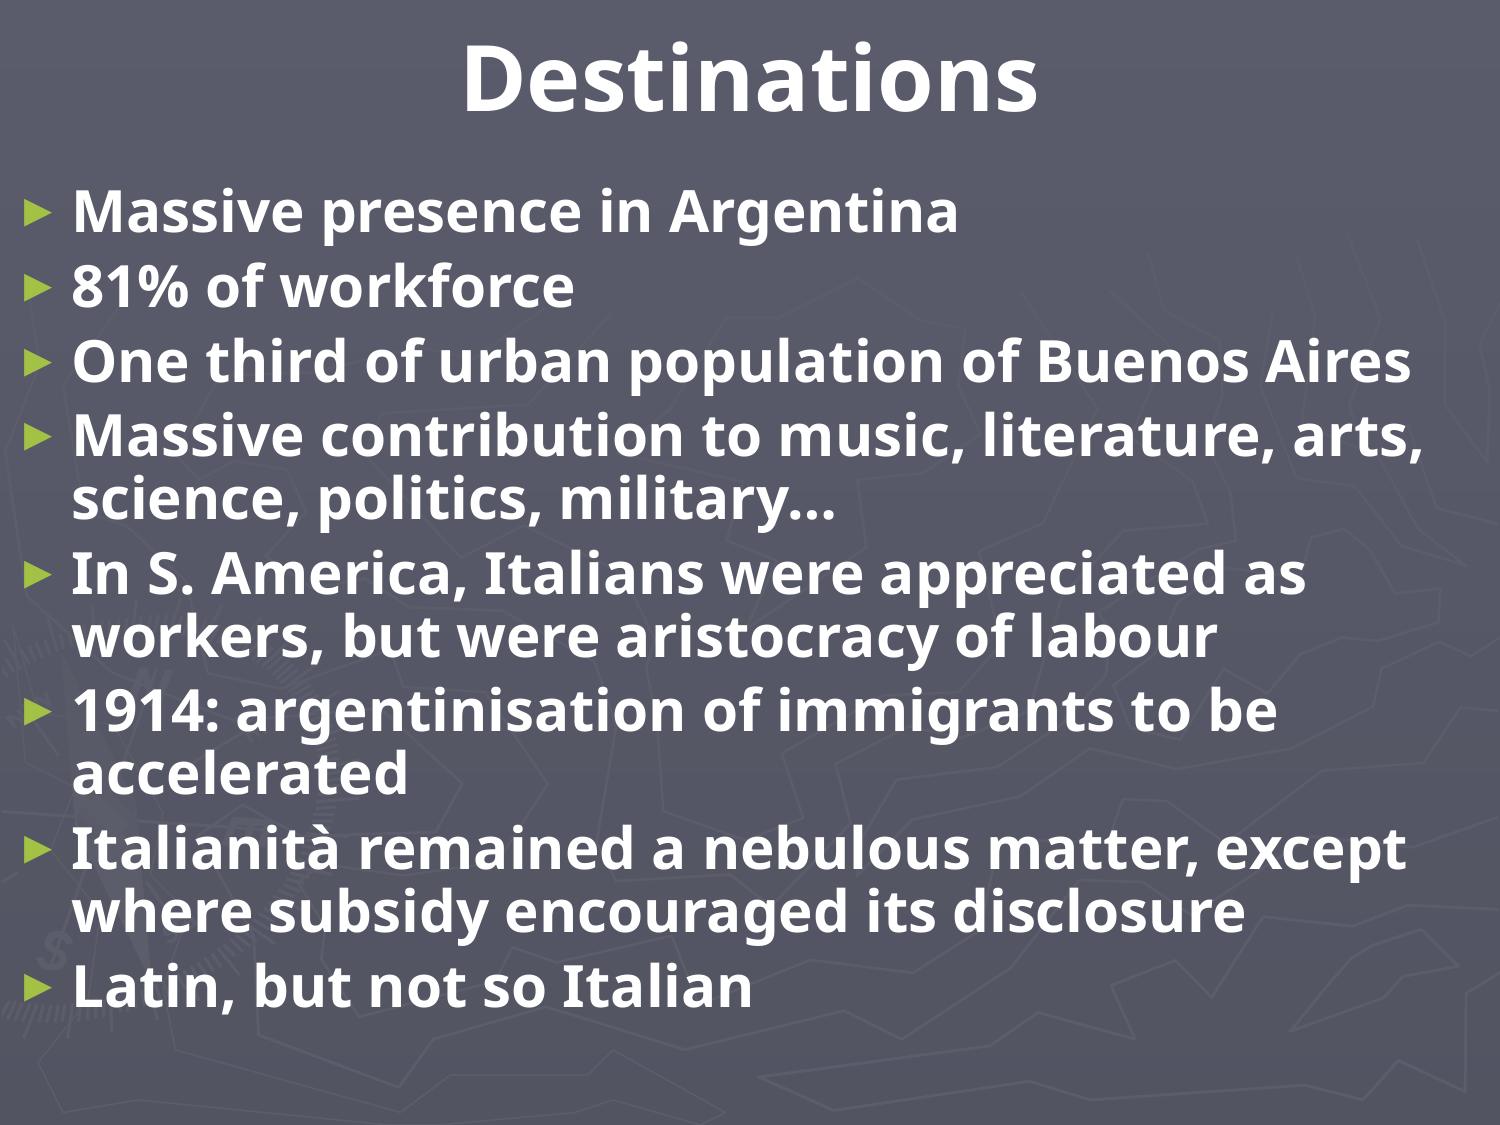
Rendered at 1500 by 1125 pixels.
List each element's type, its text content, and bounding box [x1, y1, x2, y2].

list Massive presence in Argentina 81% of workforce One third of urban population of Buenos Aires Massive contribution to music, literature, arts, science, politics, military… In S. America, Italians were appreciated as workers, but were aristocracy of labour 1914: argentinisation of immigrants to be accelerated Italianità remained a nebulous matter, except where subsidy encouraged its disclosure Latin, but not so Italian [0, 174, 1500, 1125]
title Destinations [0, 0, 1500, 150]
